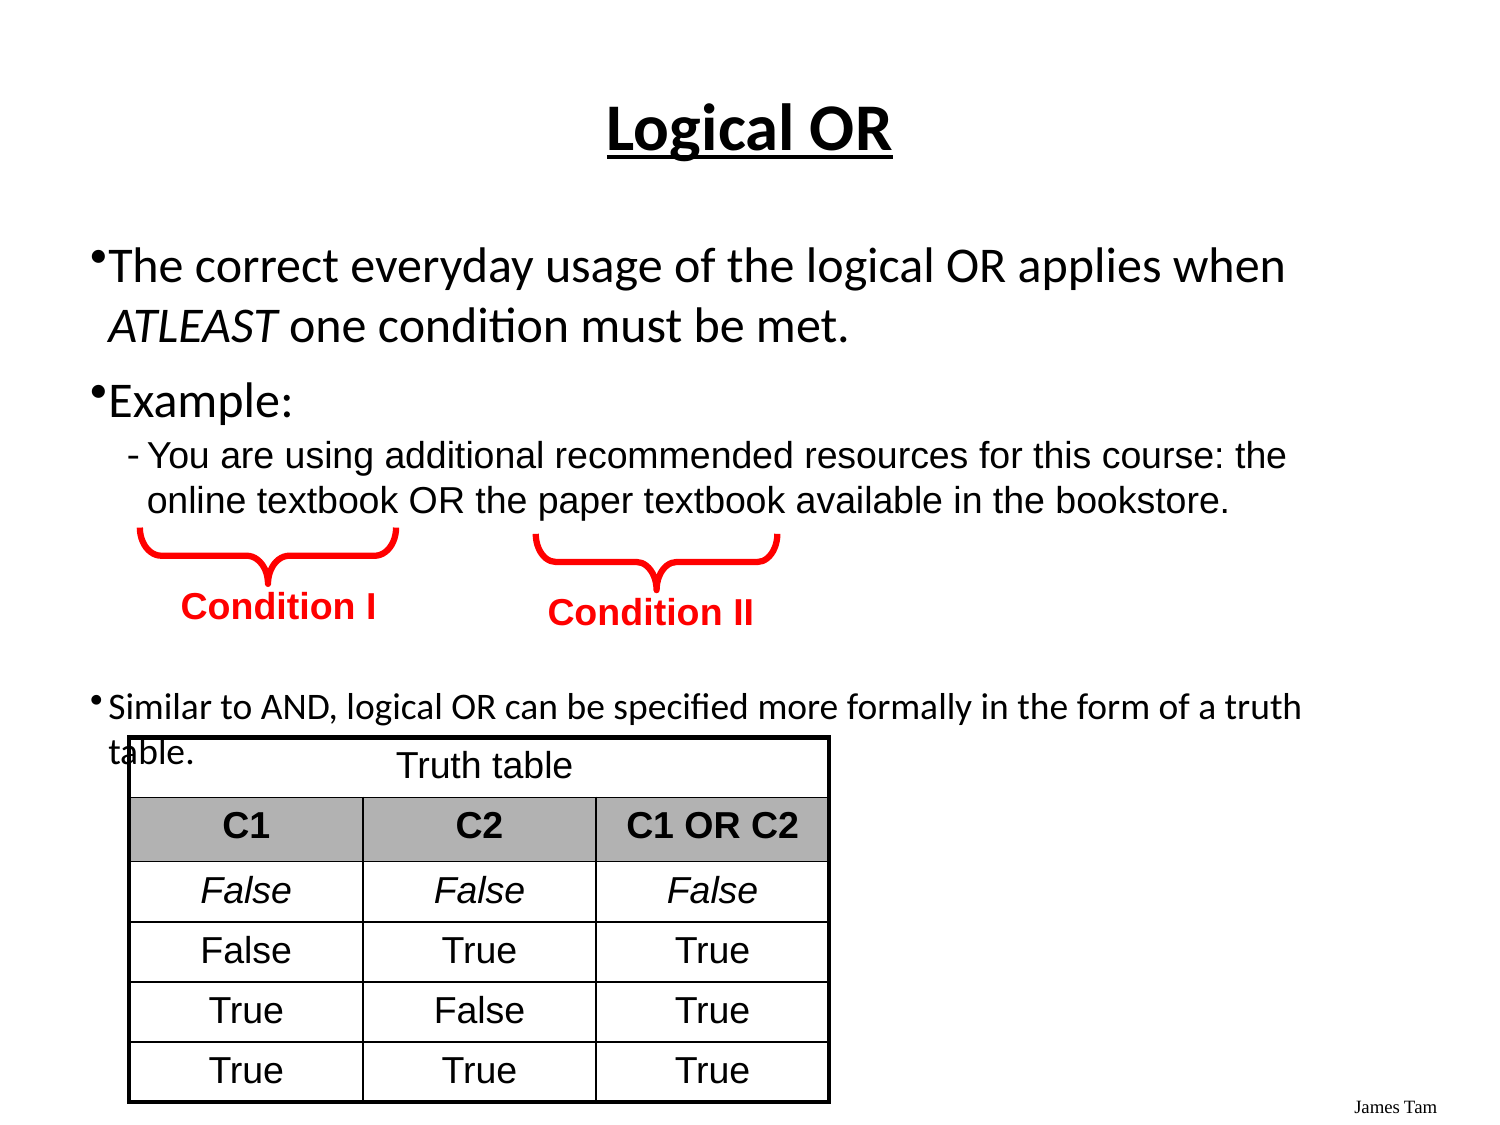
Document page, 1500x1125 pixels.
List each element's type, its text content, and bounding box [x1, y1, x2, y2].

table_cell True [131, 983, 362, 1041]
table_cell C1 OR C2 [597, 798, 827, 861]
title Logical OR [75, 45, 1425, 213]
table_cell False [364, 983, 595, 1041]
table_cell True [364, 1043, 595, 1100]
table_cell True [131, 1043, 362, 1100]
table_header Truth table [131, 740, 827, 797]
table_cell C1 [131, 798, 362, 861]
table_cell False [364, 862, 595, 921]
table_cell C2 [364, 798, 595, 861]
table_cell True [364, 923, 595, 981]
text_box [139, 527, 789, 642]
table_cell True [597, 923, 827, 981]
table_cell True [597, 983, 827, 1041]
list The correct everyday usage of the logical OR applies when ATLEAST one condition must be met. Example: You are using additional recommended resources for this course: the online textbook OR the paper textbook available in the bookstore. Similar to AND, logical OR can be specified more formally in the form of a truth table. [75, 224, 1396, 1063]
table_cell False [131, 923, 362, 981]
table_cell True [597, 1043, 827, 1100]
table_cell False [597, 862, 827, 921]
table_cell False [131, 862, 362, 921]
